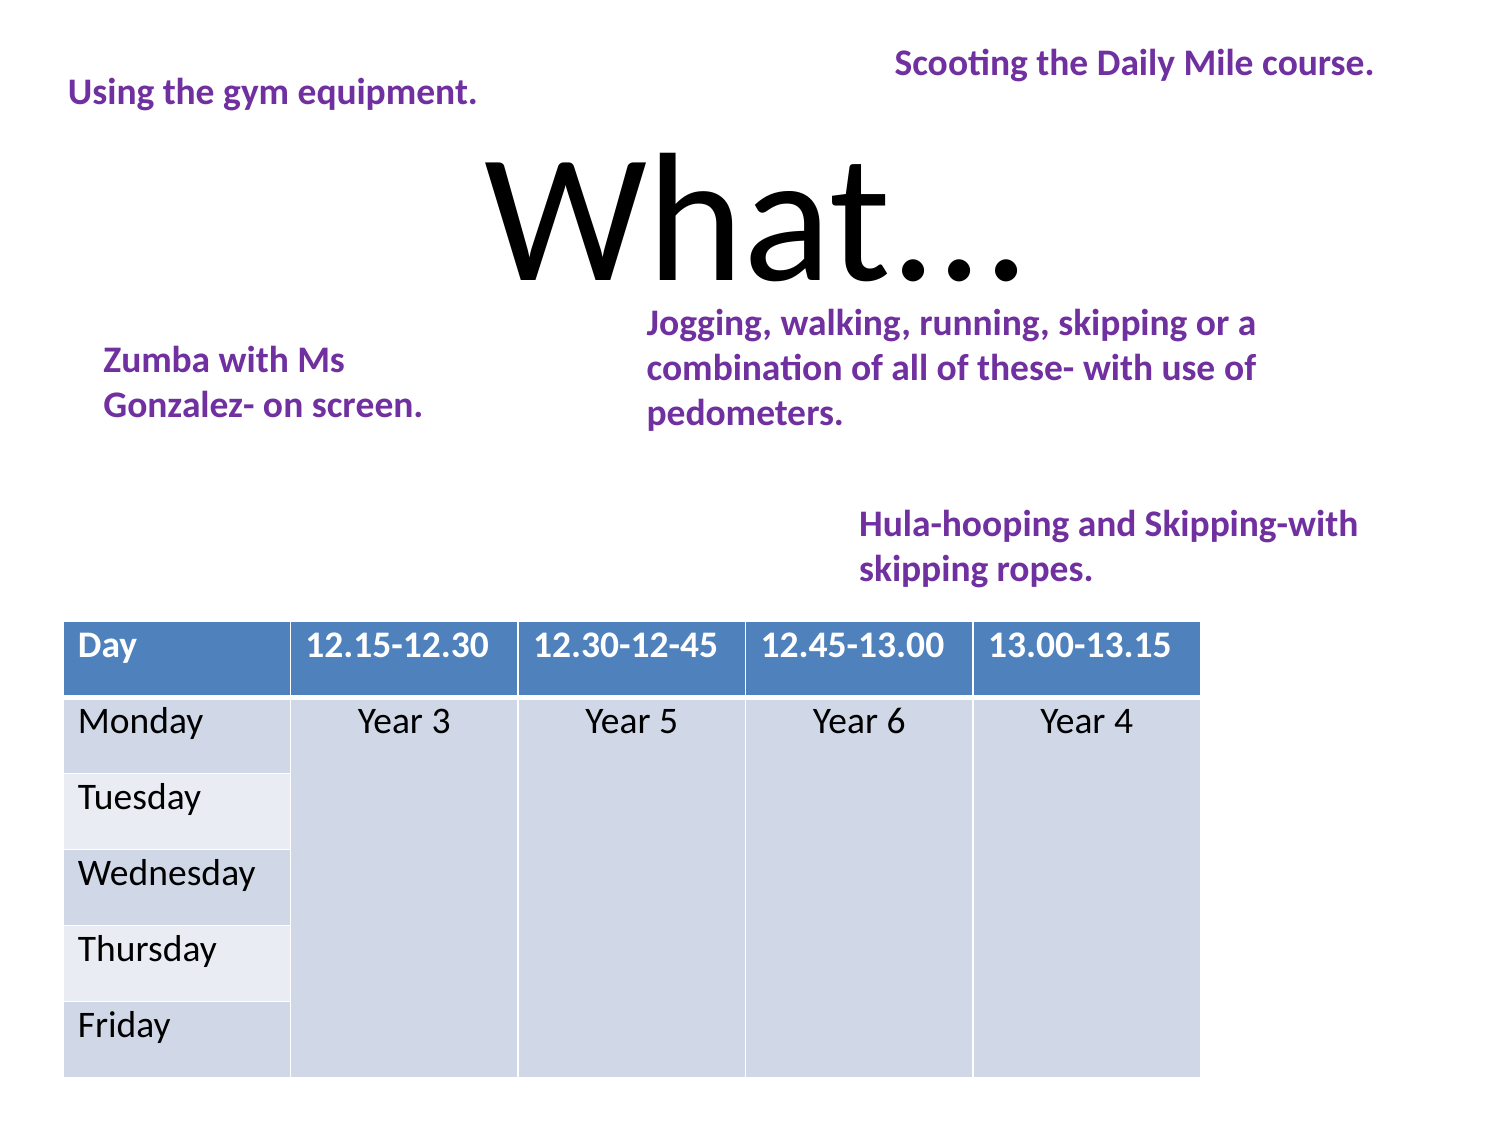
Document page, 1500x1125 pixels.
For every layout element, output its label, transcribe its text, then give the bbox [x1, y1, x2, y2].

text_box Using the gym equipment. [53, 59, 538, 120]
table_cell Year 5 [519, 700, 745, 1077]
table_cell Year 6 [746, 700, 972, 1077]
text_box Jogging, walking, running, skipping or a combination of all of these- with use of pedometers. [631, 290, 1382, 441]
text_box What... [469, 89, 1045, 325]
text_box Zumba with Ms Gonzalez- on screen. [88, 327, 514, 432]
text_box Hula-hooping and Skipping-with skipping ropes. [844, 491, 1400, 597]
table_cell Year 4 [974, 700, 1200, 1077]
table_cell Thursday [64, 926, 290, 1001]
table_cell Tuesday [64, 774, 290, 849]
table_cell Year 3 [291, 700, 517, 1077]
table_header 12.30-12-45 [519, 622, 745, 695]
table_header Day [64, 622, 290, 695]
table_header 13.00-13.15 [974, 622, 1200, 695]
table_cell Monday [64, 700, 290, 773]
table_cell Wednesday [64, 850, 290, 925]
table_header 12.15-12.30 [291, 622, 517, 695]
table_header 12.45-13.00 [746, 622, 972, 695]
text_box Scooting the Daily Mile course. [879, 30, 1412, 91]
table_cell Friday [64, 1002, 290, 1077]
